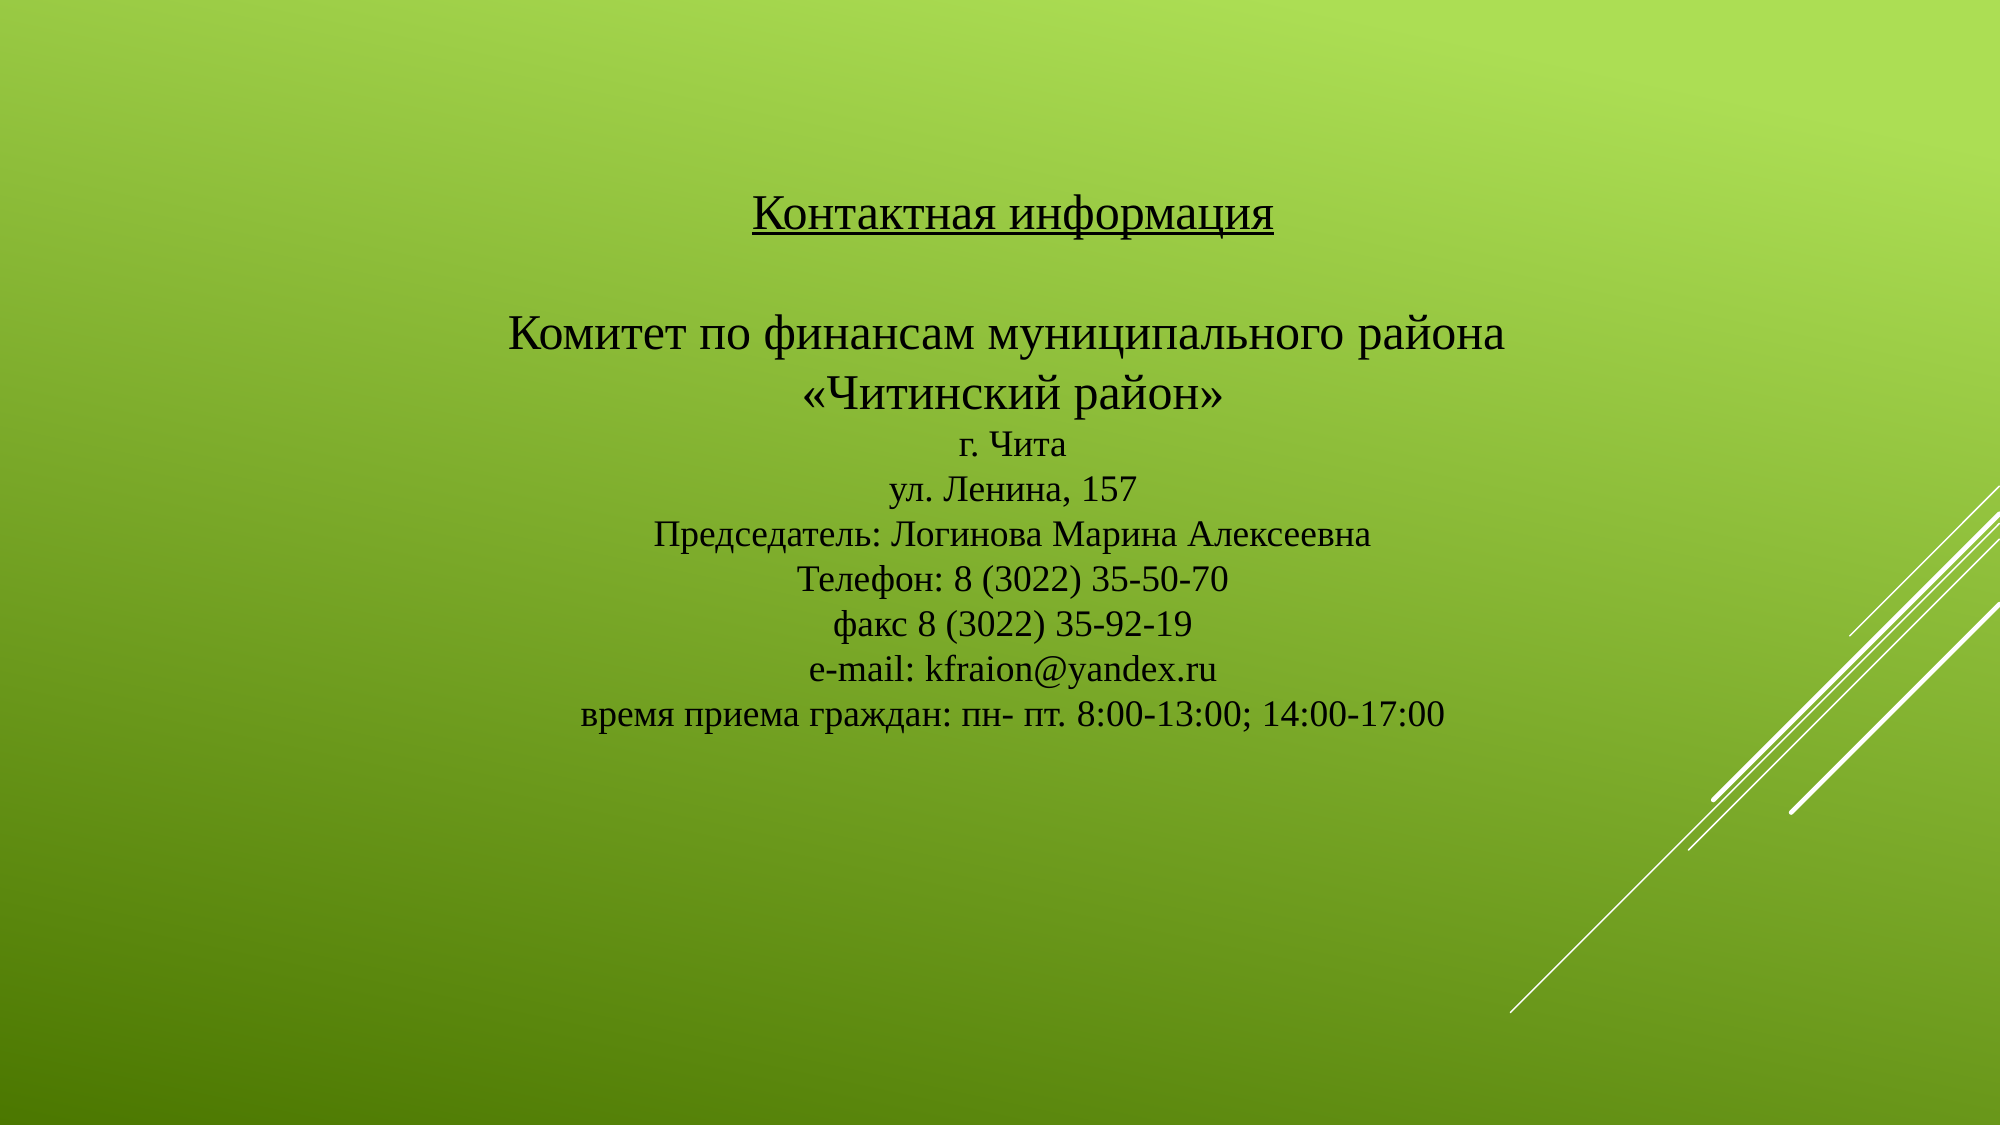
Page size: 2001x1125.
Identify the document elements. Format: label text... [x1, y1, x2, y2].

text_box Контактная информация Комитет по финансам муниципального района «Читинский район» г. Чита ул. Ленина, 157 Председатель: Логинова Марина Алексеевна Телефон: 8 (3022) 35-50-70 факс 8 (3022) 35-92-19 e-mail: kfraion@yandex.ru время приема граждан: пн- пт. 8:00-13:00; 14:00-17:00 [64, 171, 1962, 742]
